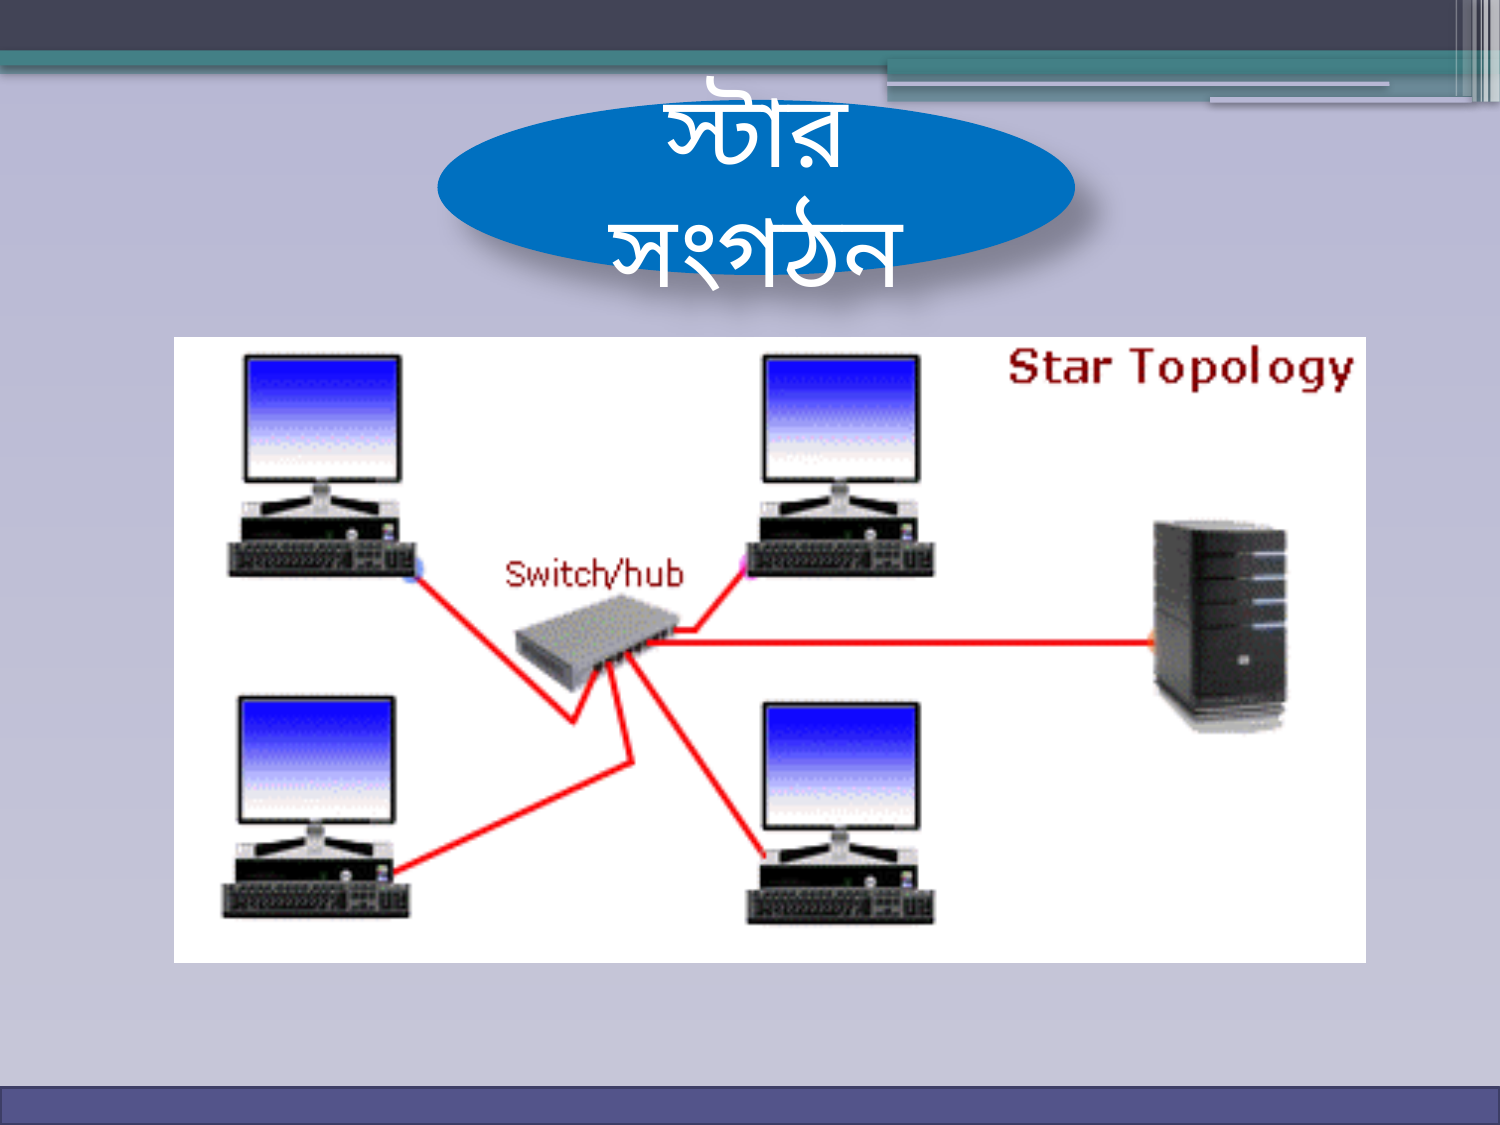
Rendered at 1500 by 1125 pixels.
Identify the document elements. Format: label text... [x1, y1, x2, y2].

text_box স্টার সংগঠন [435, 98, 1077, 277]
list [174, 337, 1367, 963]
text_box [0, 1086, 1500, 1125]
